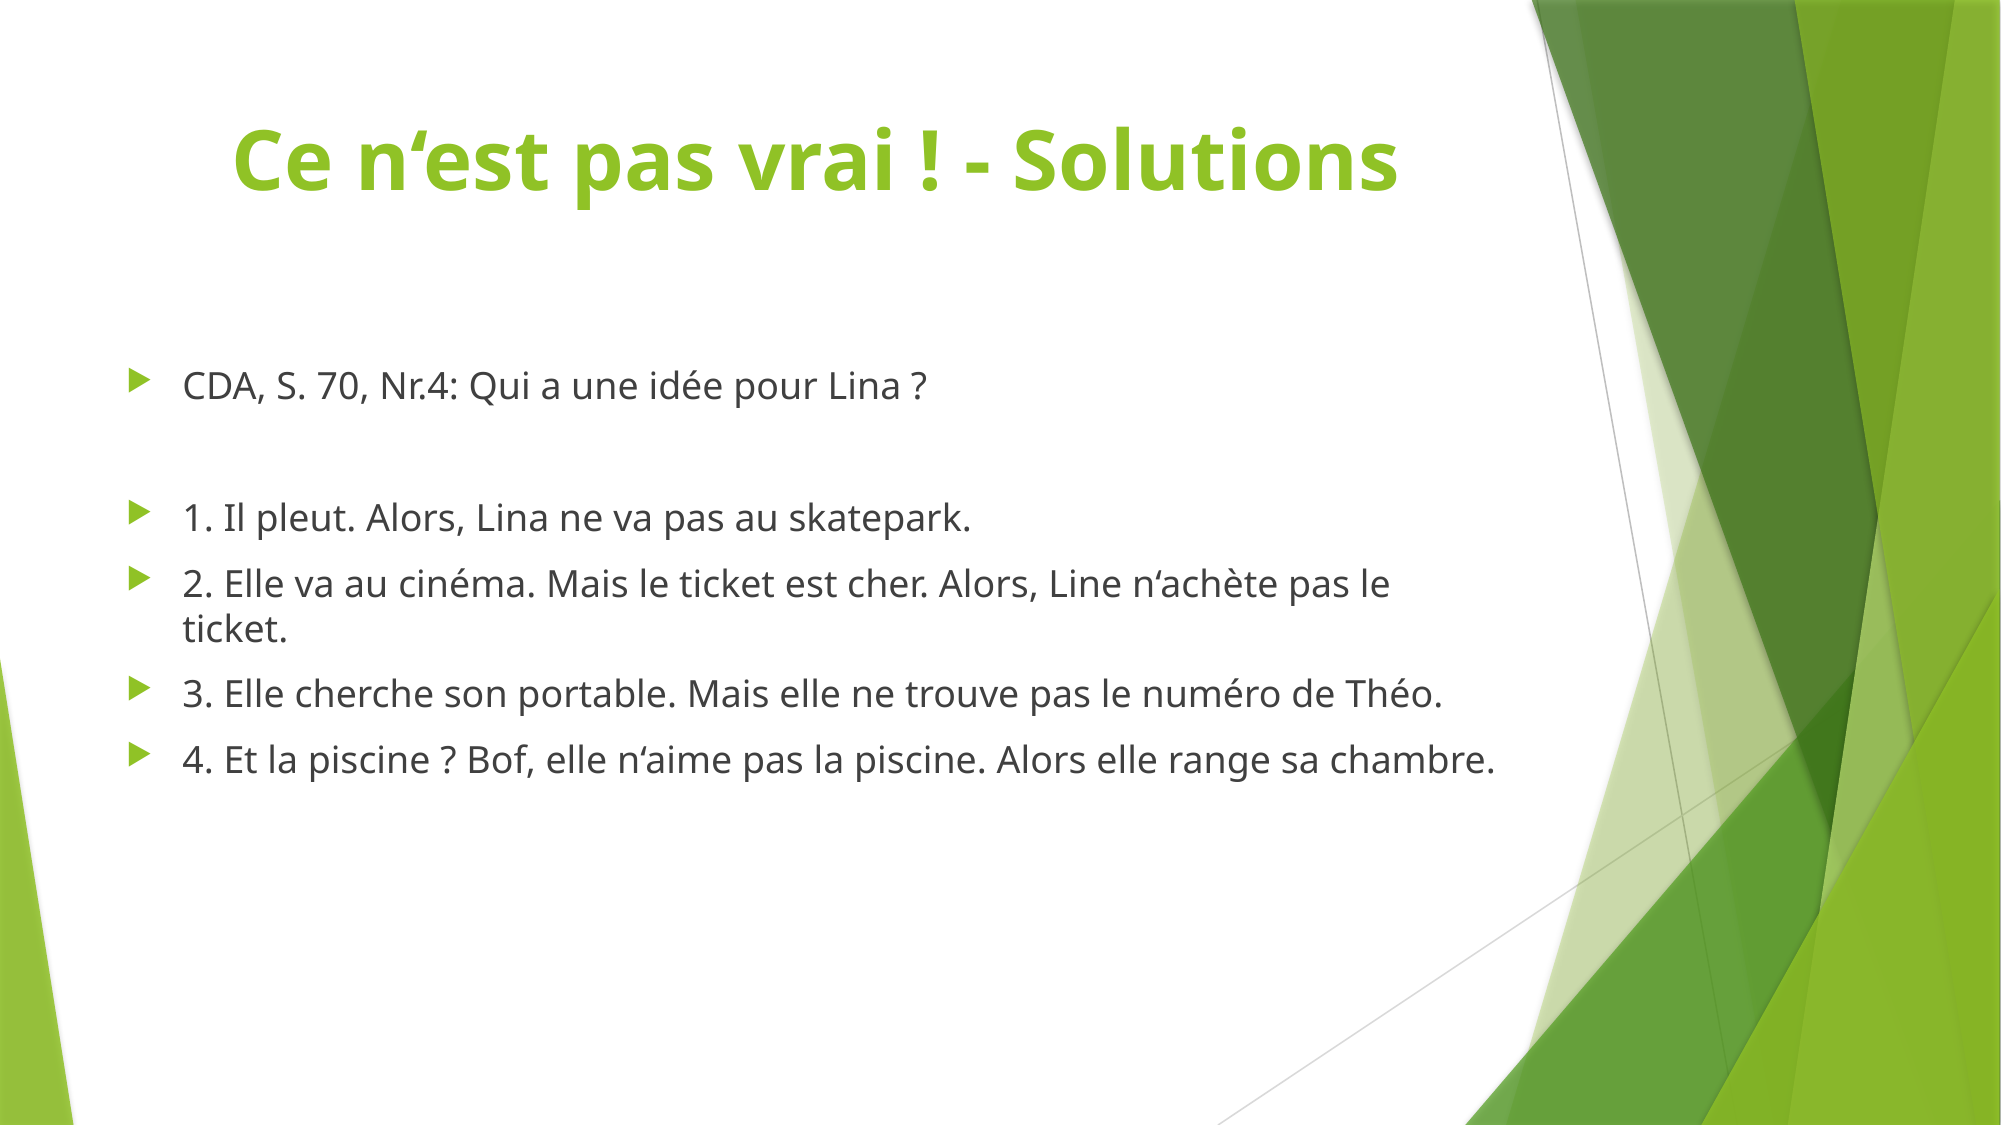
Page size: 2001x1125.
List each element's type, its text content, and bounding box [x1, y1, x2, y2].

list CDA, S. 70, Nr.4: Qui a une idée pour Lina ? 1. Il pleut. Alors, Lina ne va pas au skatepark. 2. Elle va au cinéma. Mais le ticket est cher. Alors, Line n‘achète pas le ticket. 3. Elle cherche son portable. Mais elle ne trouve pas le numéro de Théo. 4. Et la piscine ? Bof, elle n‘aime pas la piscine. Alors elle range sa chambre. [111, 354, 1522, 992]
title Ce n‘est pas vrai ! - Solutions [111, 99, 1522, 317]
